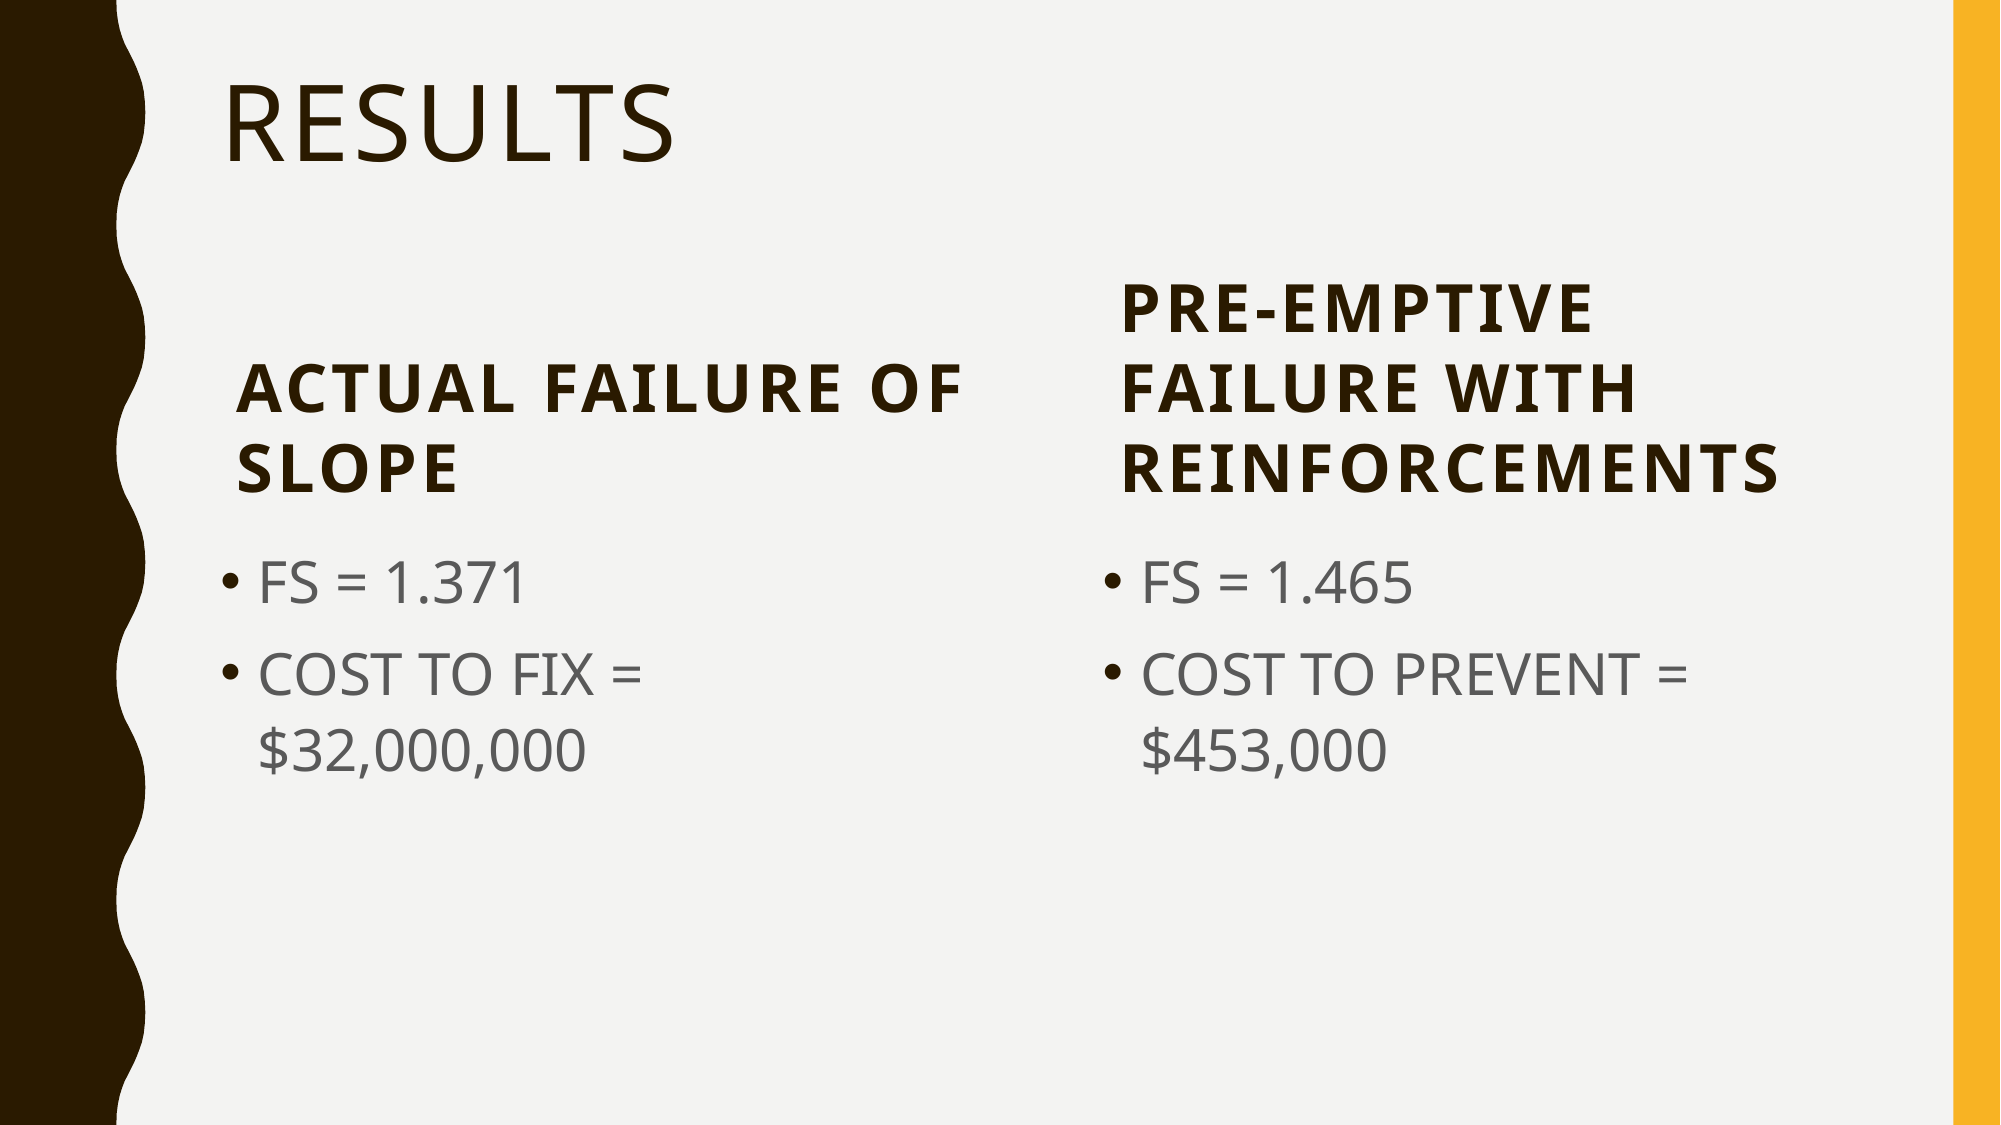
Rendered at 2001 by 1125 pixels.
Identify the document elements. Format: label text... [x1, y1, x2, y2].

list FS = 1.465 COST TO PREVENT = $453,000 [1087, 530, 1875, 1023]
list pre-emptive failure with reinforcements [1104, 409, 1892, 514]
title results [205, 62, 1875, 308]
list FS = 1.371 COST TO FIX = $32,000,000 [205, 530, 993, 1023]
list Actual failure OF SLOPE [221, 409, 1009, 514]
